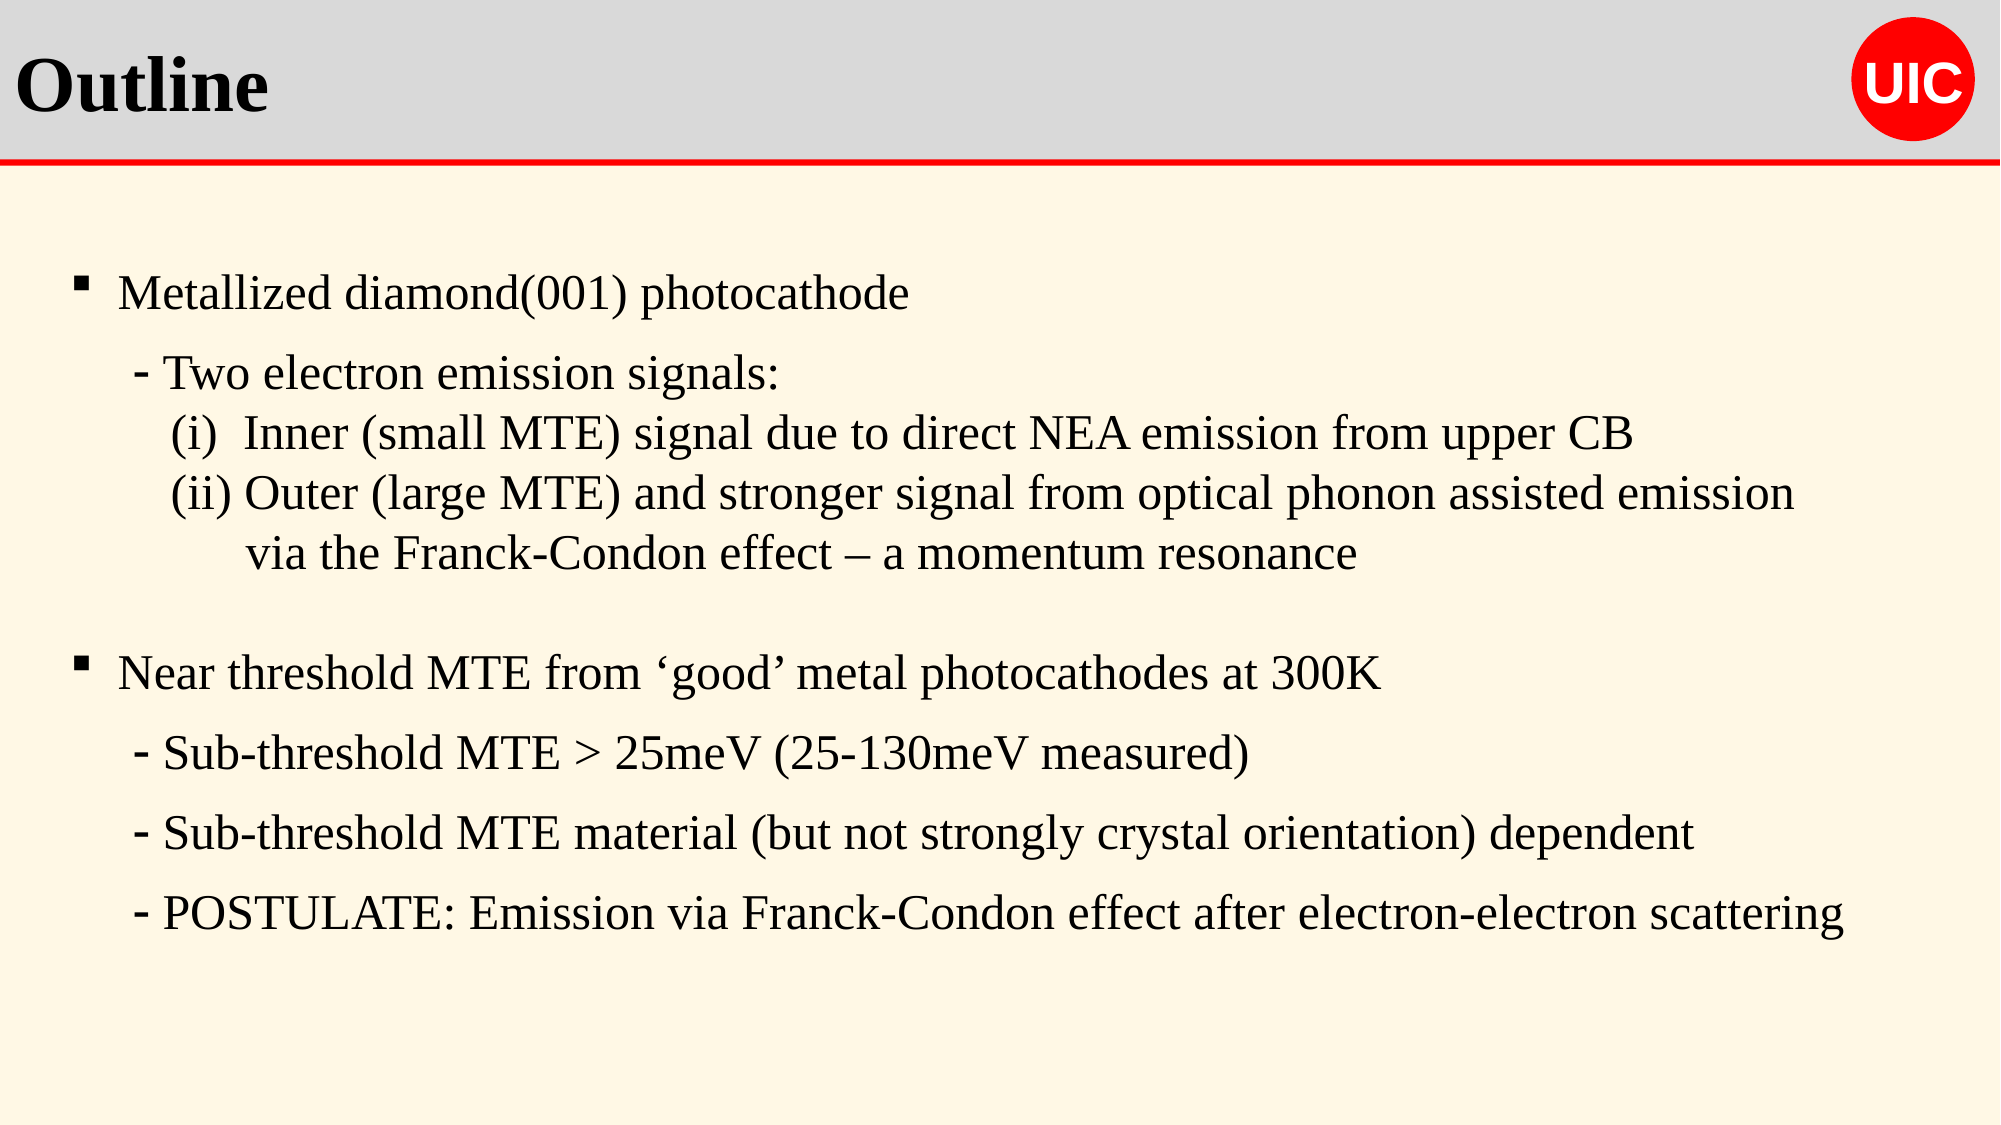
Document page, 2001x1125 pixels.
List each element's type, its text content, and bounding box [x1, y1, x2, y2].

text_box Outline [0, 24, 1550, 135]
text_box [0, 0, 2000, 162]
text_box Metallized diamond(001) photocathode  Two electron emission signals: (i) Inner (small MTE) signal due to direct NEA emission from upper CB (ii) Outer (large MTE) and stronger signal from optical phonon assisted emission via the Franck-Condon effect – a momentum resonance Near threshold MTE from ‘good’ metal photocathodes at 300K  Sub-threshold MTE > 25meV (25-130meV measured)  Sub-threshold MTE material (but not strongly crystal orientation) dependent  POSTULATE: Emission via Franck-Condon effect after electron-electron scattering [55, 251, 1920, 1007]
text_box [1848, 18, 1983, 141]
